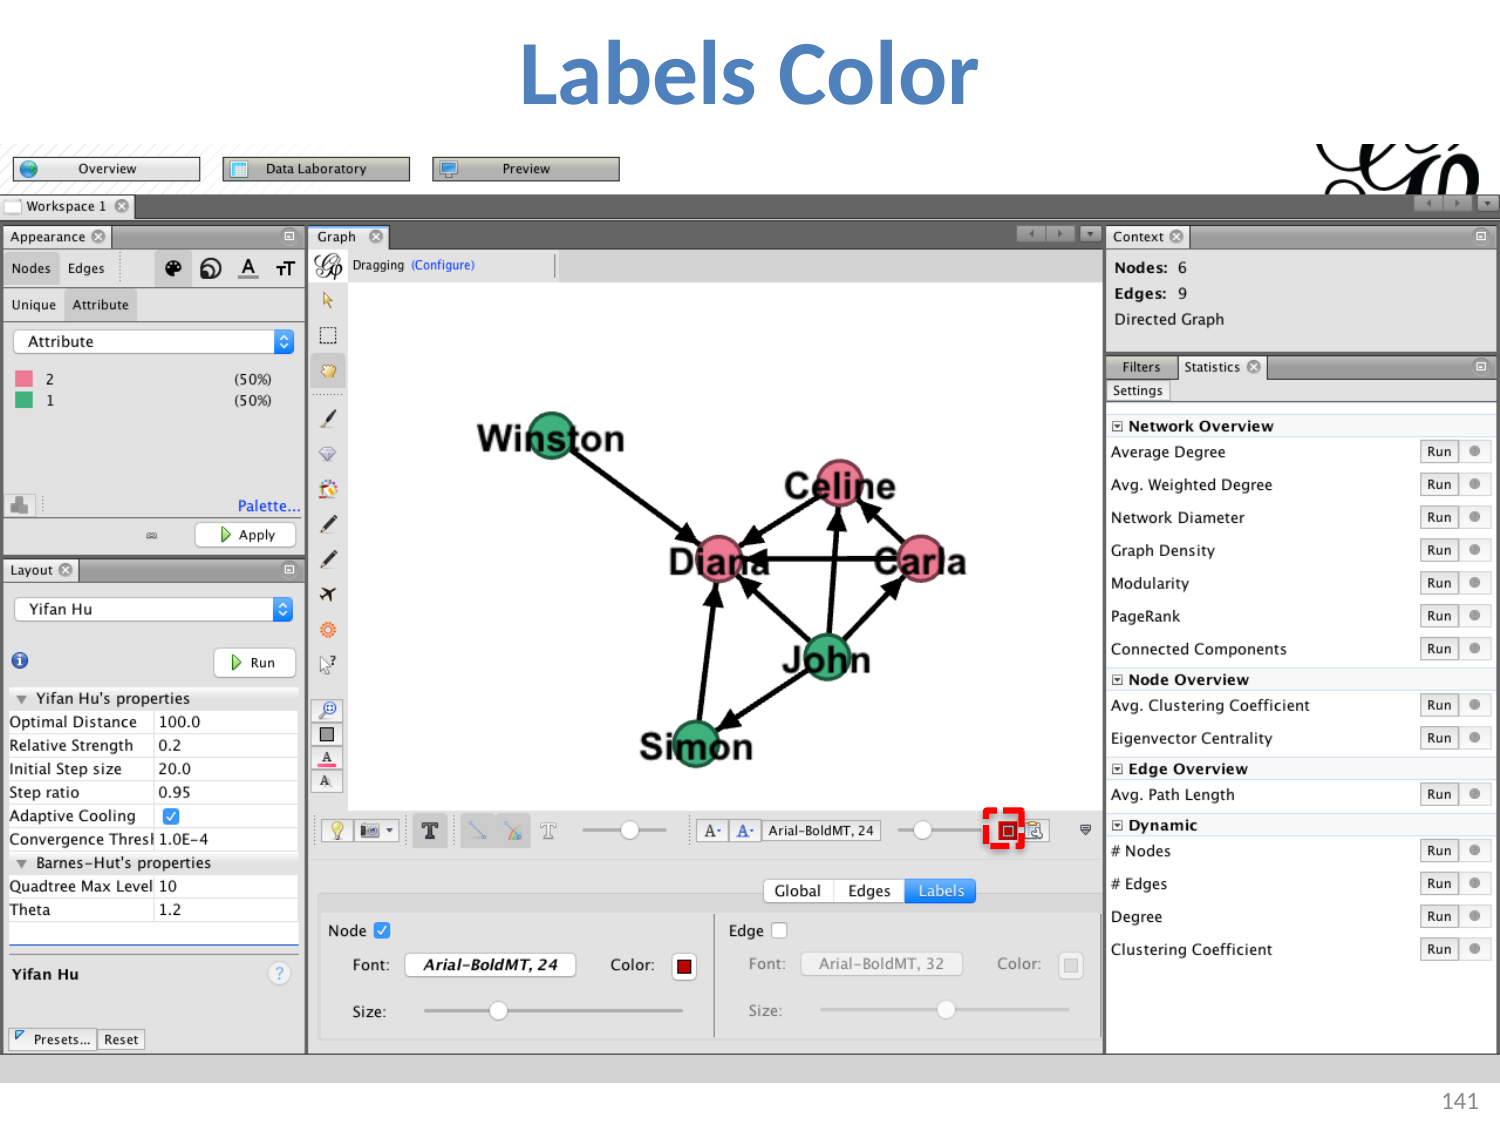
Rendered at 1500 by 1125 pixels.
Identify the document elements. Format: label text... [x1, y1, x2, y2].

slide_number 141 [1144, 1089, 1495, 1125]
picture [0, 144, 1500, 1083]
text_box Labels Color [74, 21, 1425, 114]
